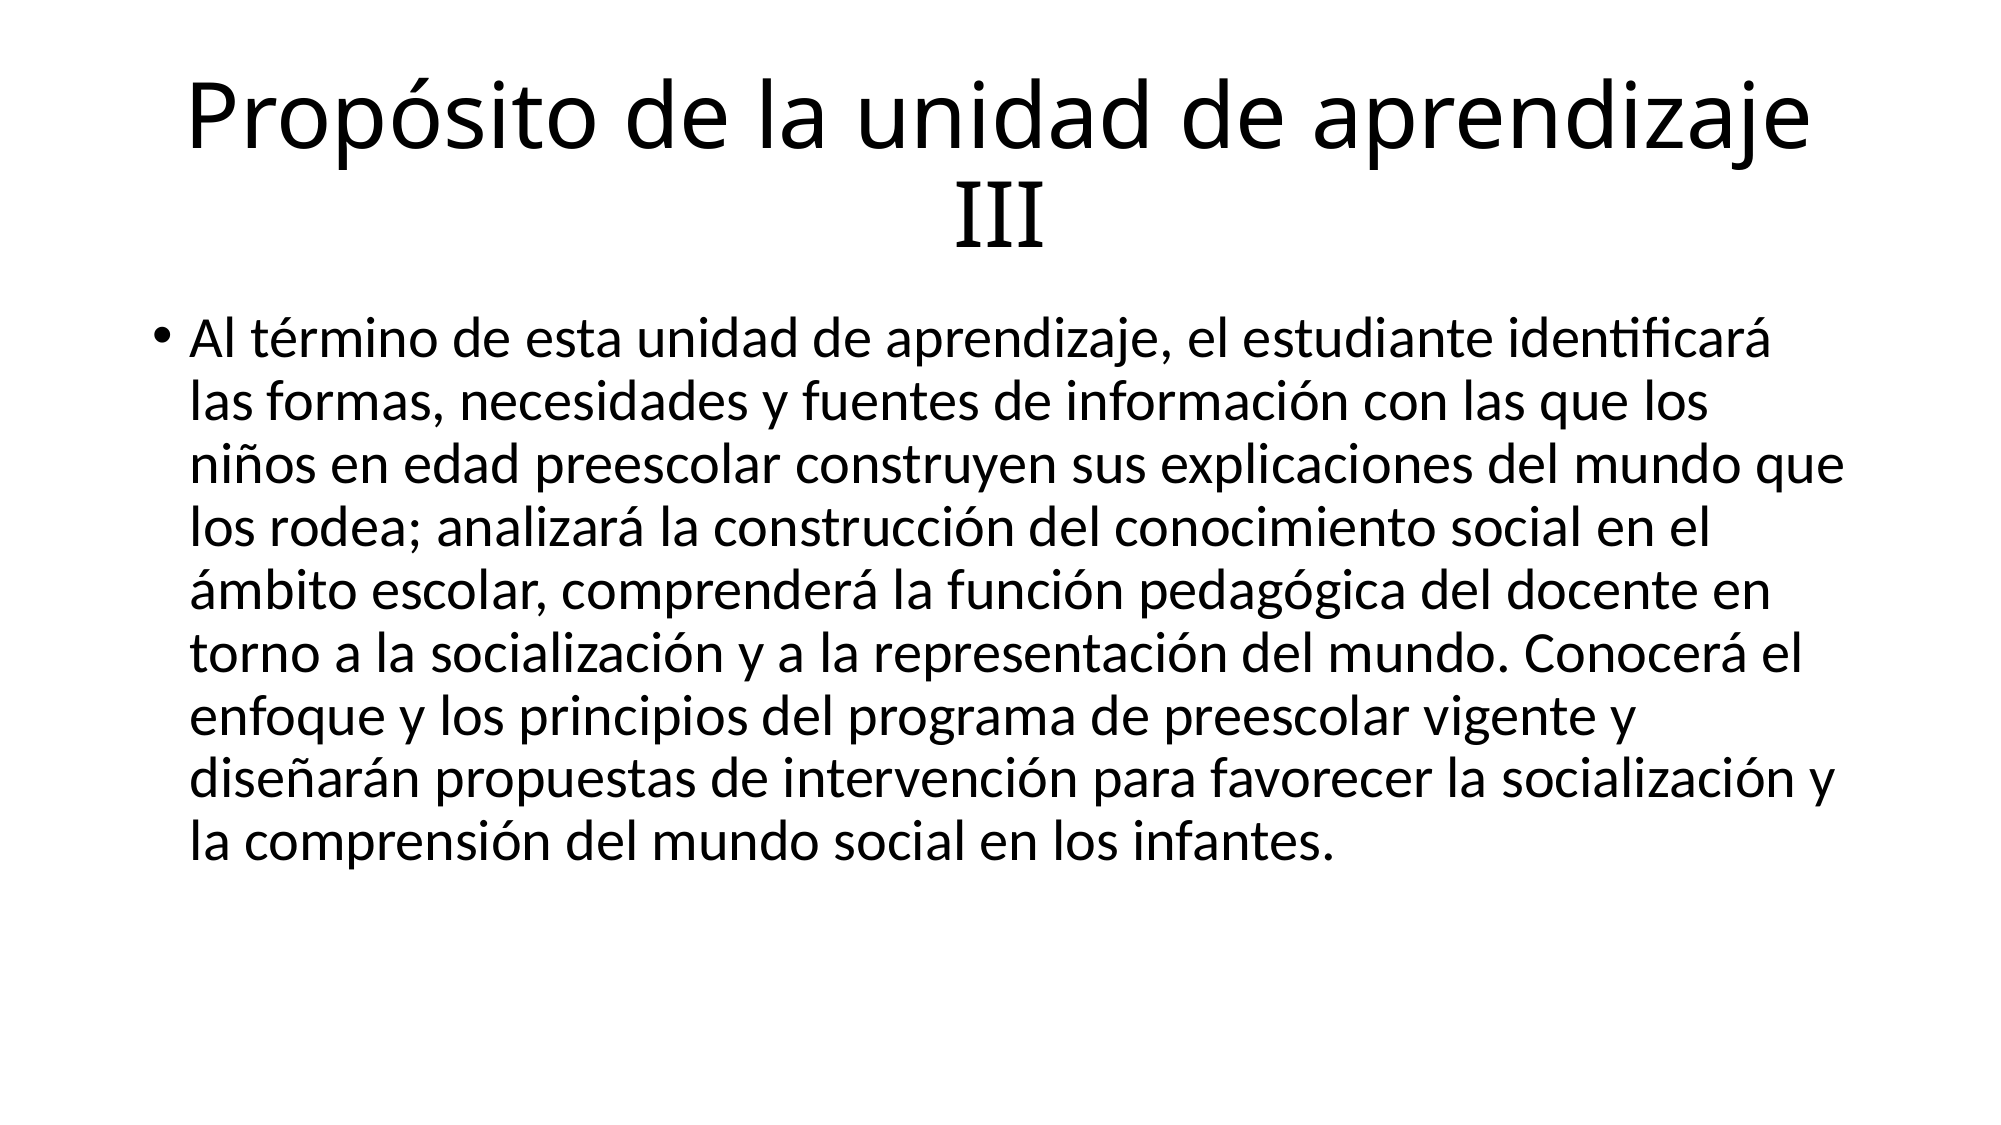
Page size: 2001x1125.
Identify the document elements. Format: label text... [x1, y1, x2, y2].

title Propósito de la unidad de aprendizaje III [137, 59, 1863, 278]
list Al término de esta unidad de aprendizaje, el estudiante identificará las formas, necesidades y fuentes de información con las que los niños en edad preescolar construyen sus explicaciones del mundo que los rodea; analizará la construcción del conocimiento social en el ámbito escolar, comprenderá la función pedagógica del docente en torno a la socialización y a la representación del mundo. Conocerá el enfoque y los principios del programa de preescolar vigente y diseñarán propuestas de intervención para favorecer la socialización y la comprensión del mundo social en los infantes. [137, 299, 1863, 1014]
